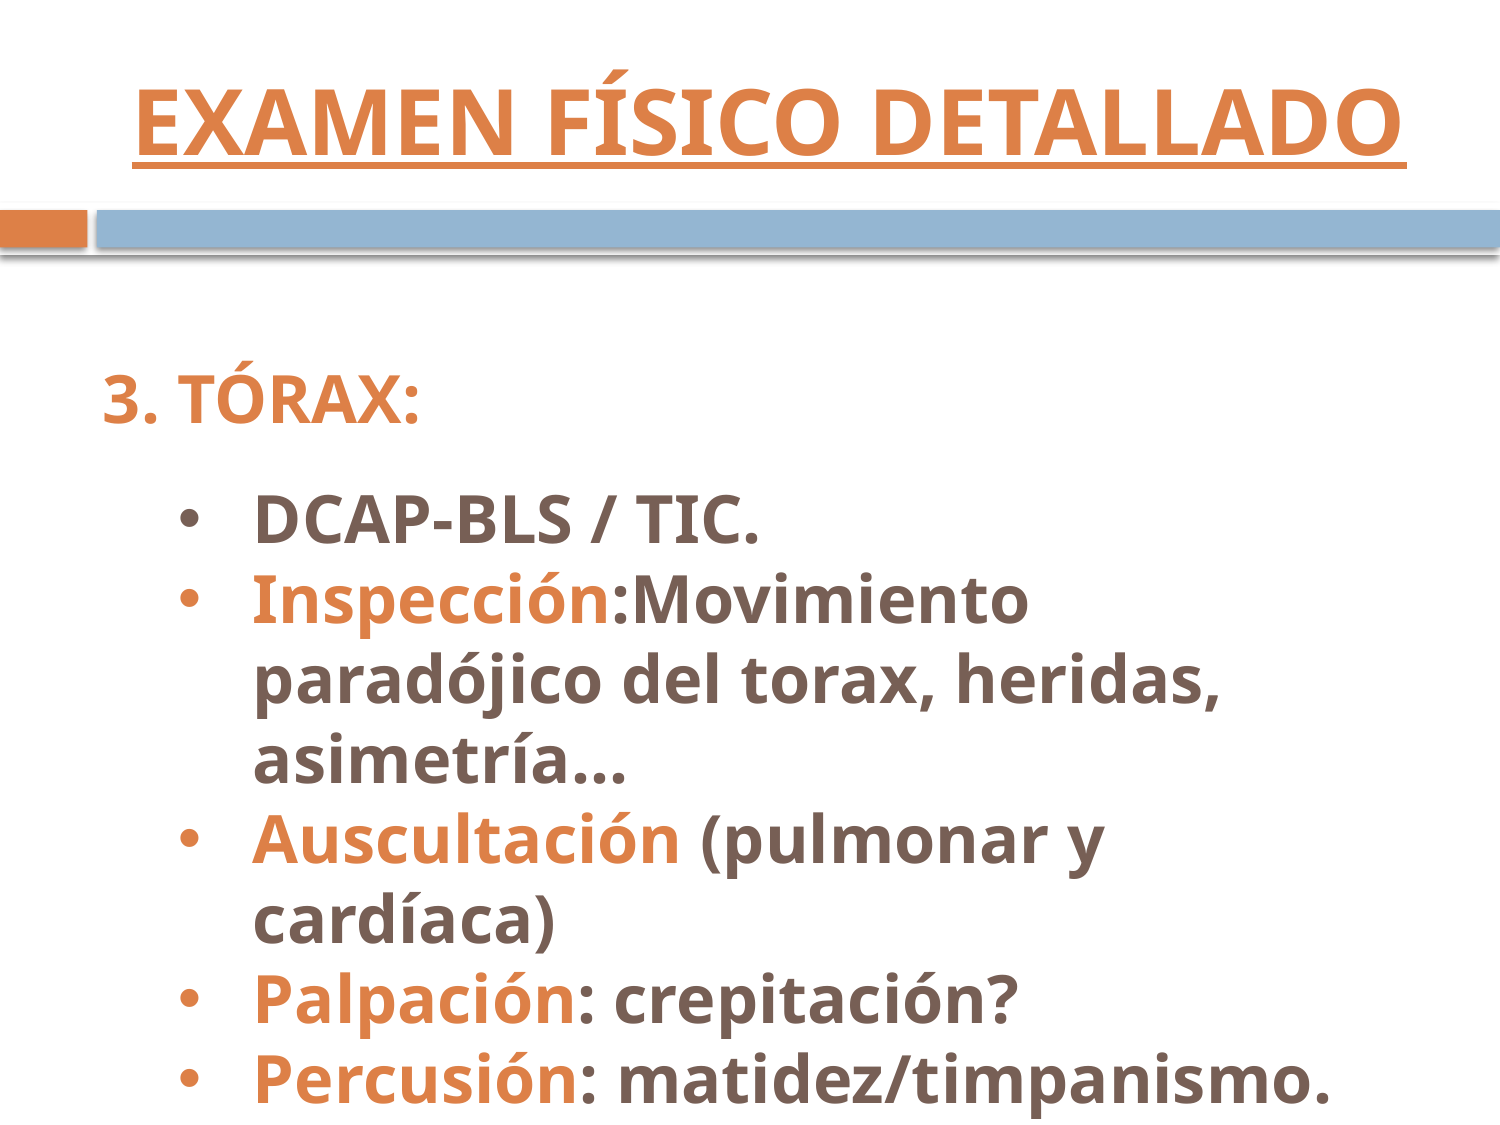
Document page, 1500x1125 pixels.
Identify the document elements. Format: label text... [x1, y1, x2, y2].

text_box 3. TÓRAX: DCAP-BLS / TIC. Inspección:Movimiento paradójico del torax, heridas, asimetría… Auscultación (pulmonar y cardíaca) Palpación: crepitación? Percusión: matidez/timpanismo. [88, 349, 1412, 1125]
title EXAMEN FÍSICO DETALLADO [100, 37, 1438, 200]
